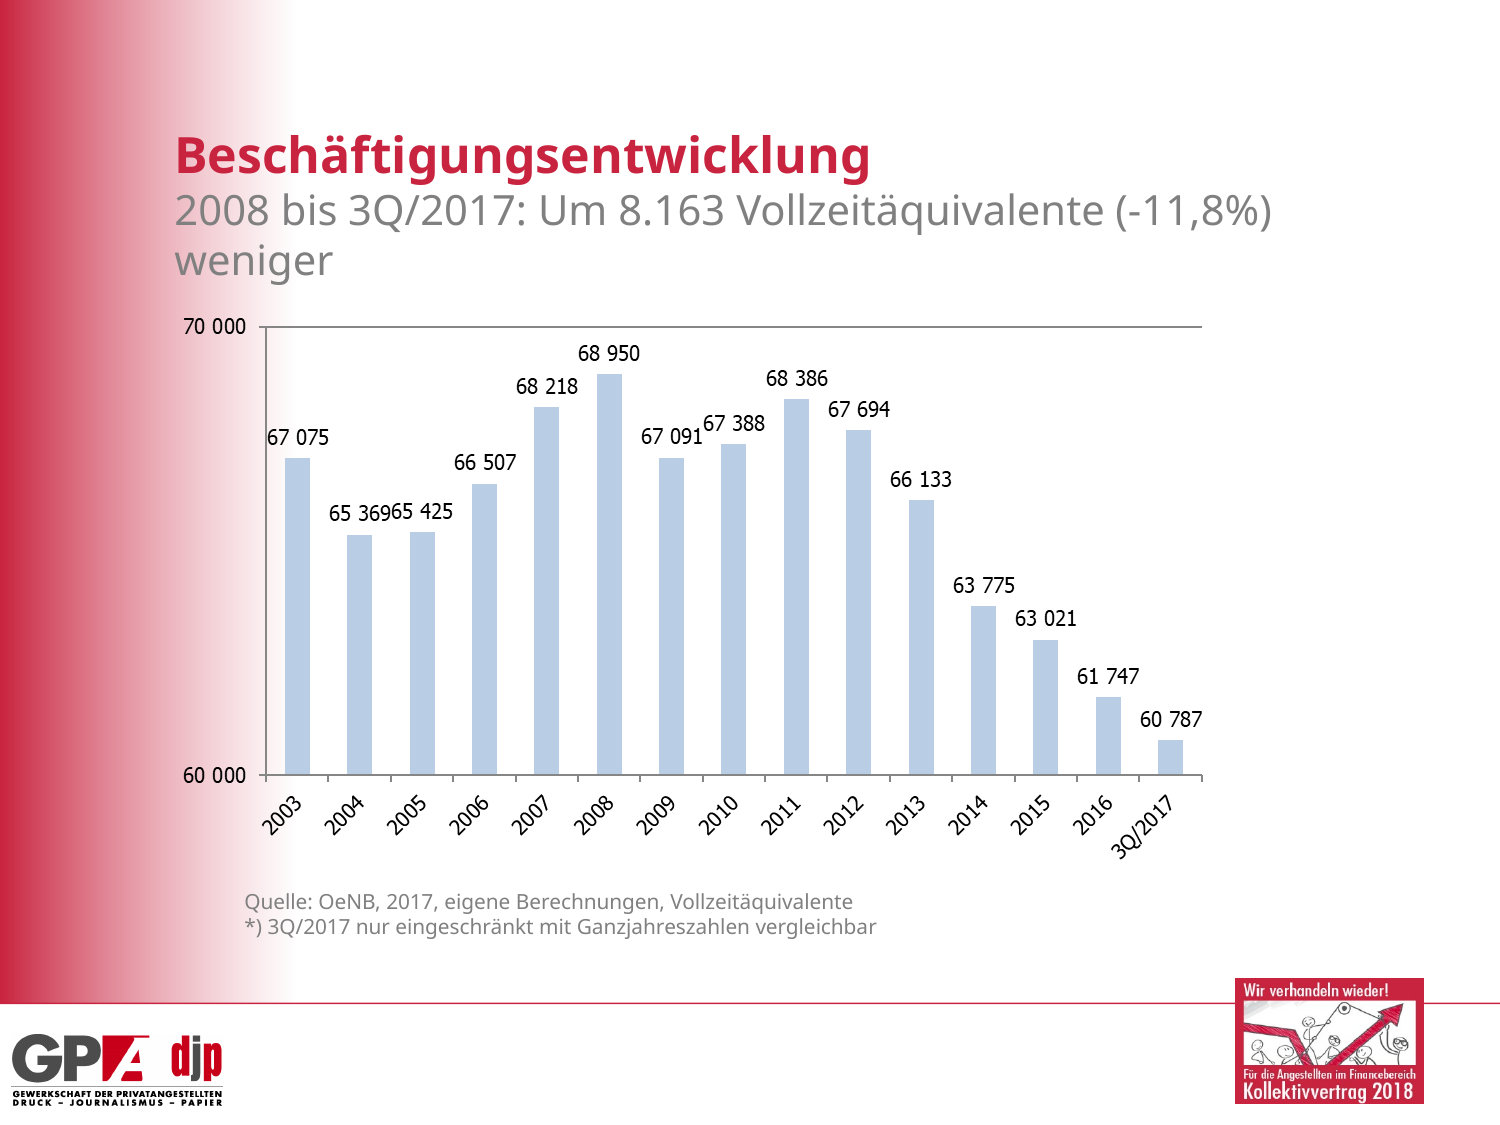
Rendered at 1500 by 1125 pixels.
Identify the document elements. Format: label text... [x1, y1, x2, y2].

picture [11, 1034, 223, 1106]
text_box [152, 270, 1281, 890]
text_box Quelle: OeNB, 2017, eigene Berechnungen, Vollzeitäquivalente *) 3Q/2017 nur eingeschränkt mit Ganzjahreszahlen vergleichbar [229, 898, 892, 947]
title Beschäftigungsentwicklung 2008 bis 3Q/2017: Um 8.163 Vollzeitäquivalente (-11,8%) weniger [159, 127, 1429, 281]
picture [1235, 978, 1424, 1104]
